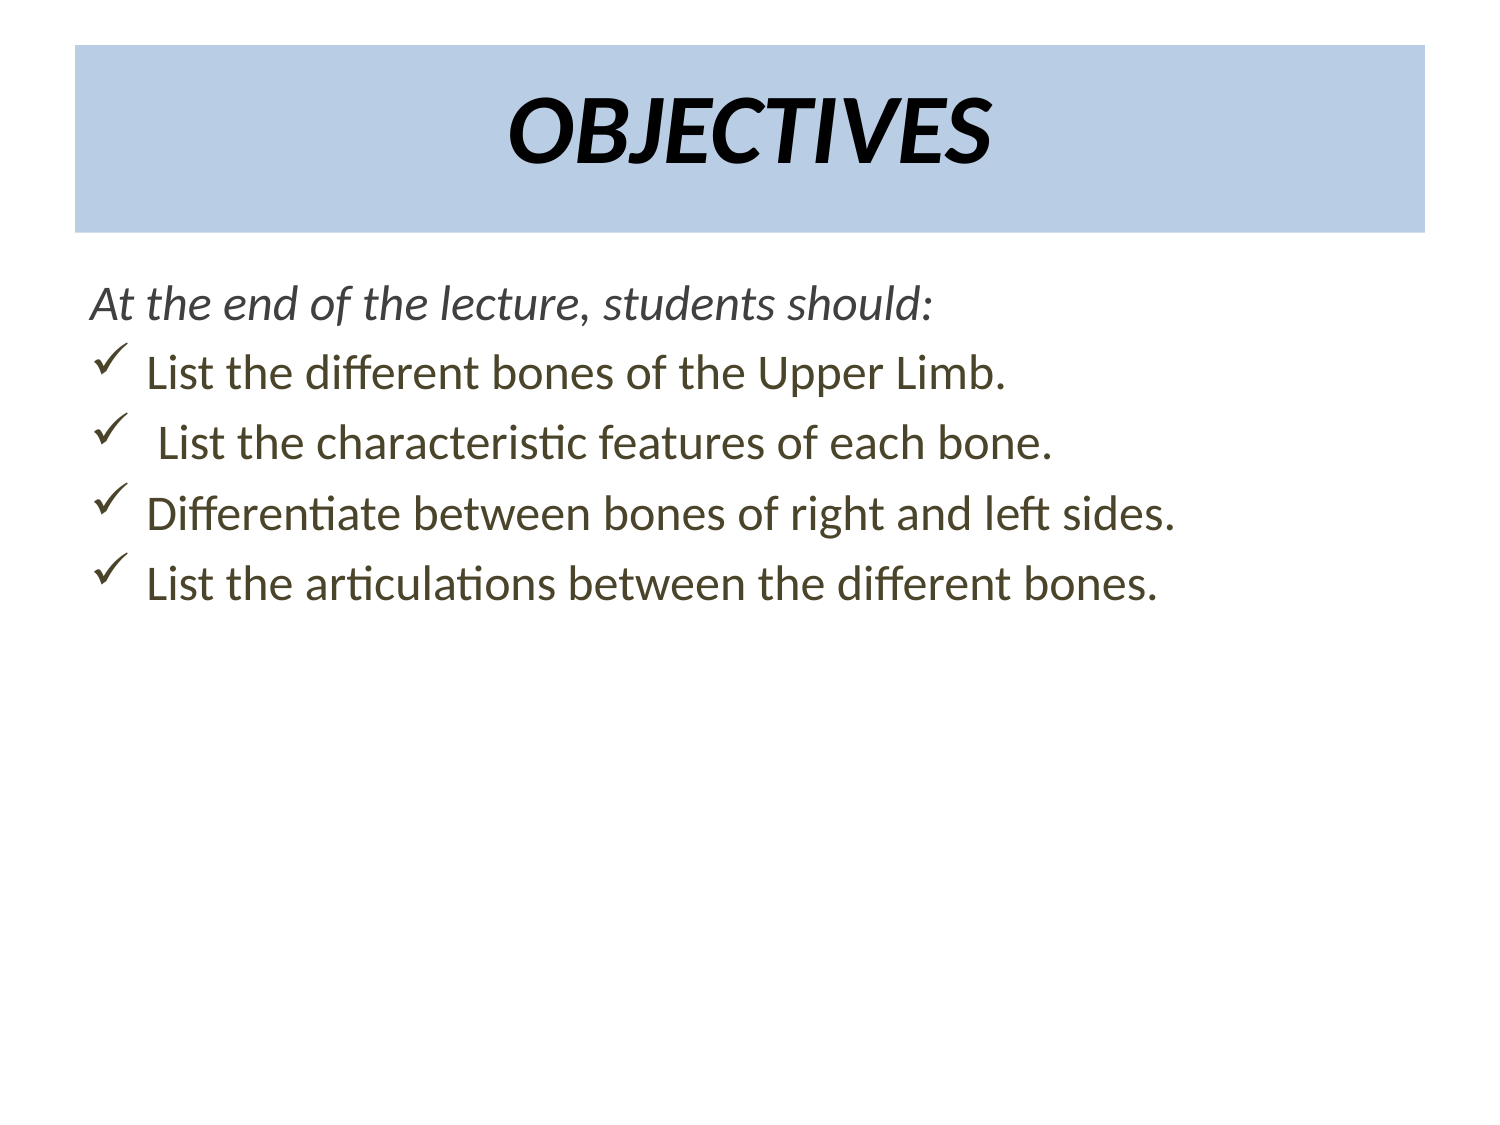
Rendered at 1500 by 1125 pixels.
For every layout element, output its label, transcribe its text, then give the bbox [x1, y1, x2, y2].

title OBJECTIVES [75, 45, 1425, 233]
list At the end of the lecture, students should: List the different bones of the Upper Limb. List the characteristic features of each bone. Differentiate between bones of right and left sides. List the articulations between the different bones. [75, 262, 1447, 681]
